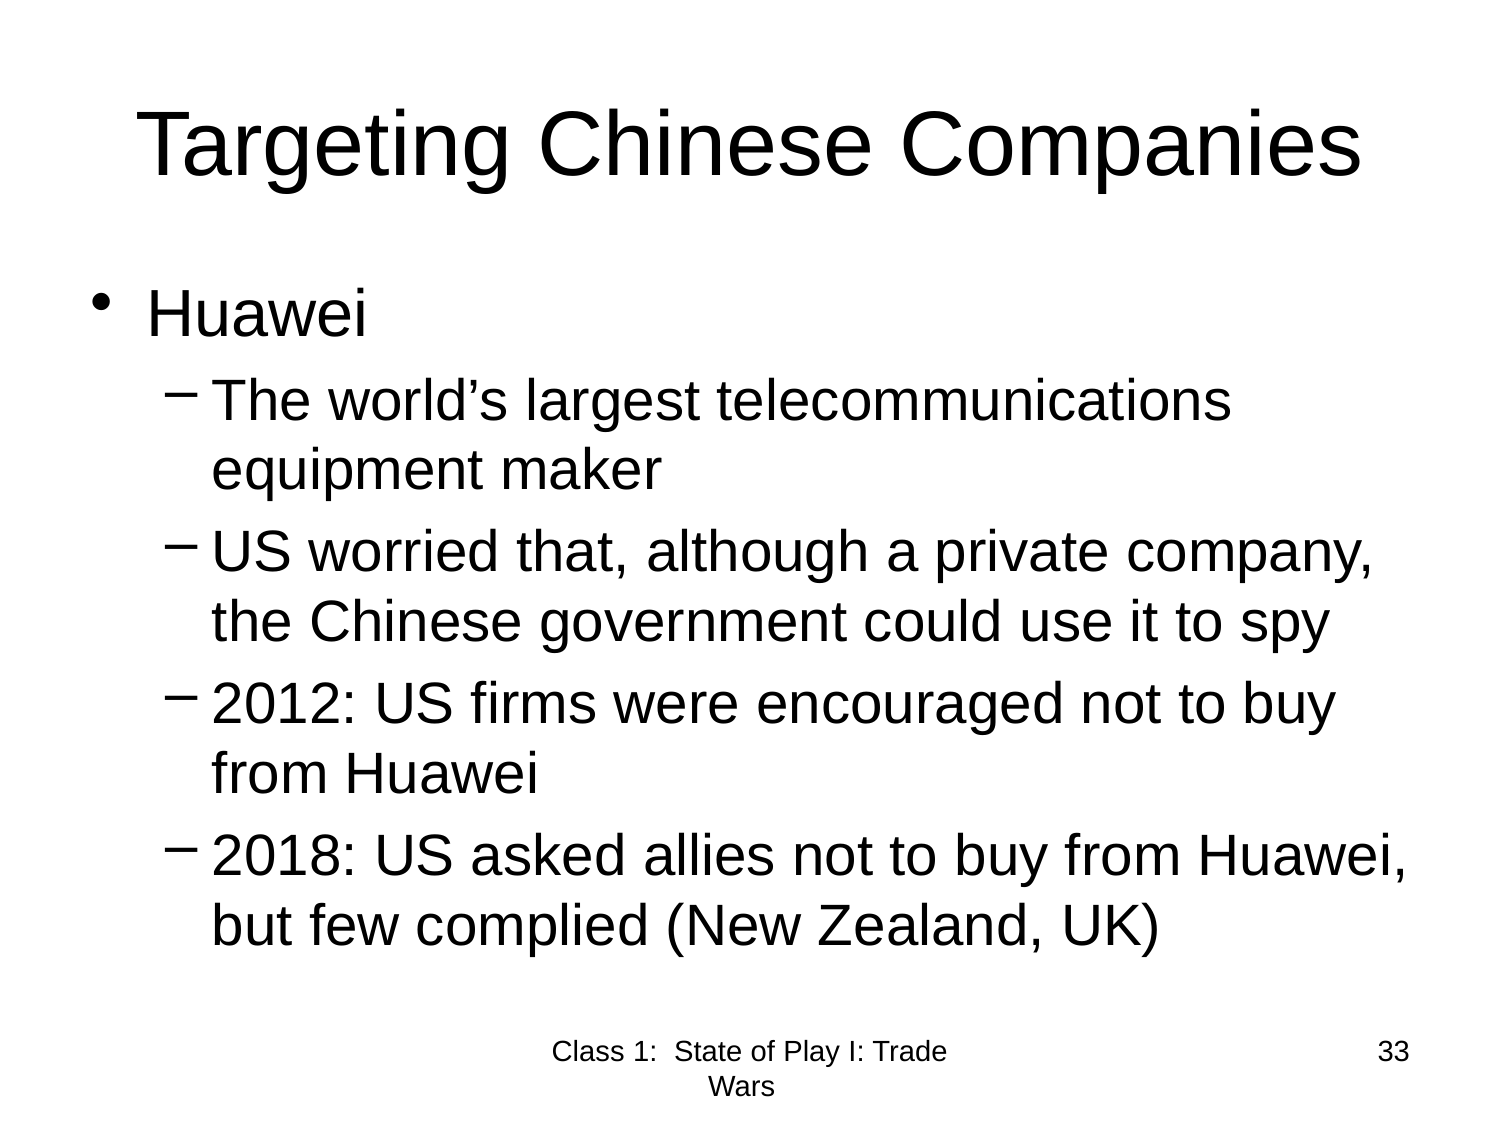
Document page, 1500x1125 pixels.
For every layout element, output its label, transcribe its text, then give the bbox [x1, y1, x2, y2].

title Targeting Chinese Companies [74, 44, 1426, 233]
footer Class 1: State of Play I: Trade Wars [512, 1024, 988, 1103]
slide_number 33 [1074, 1024, 1426, 1103]
list Huawei The world’s largest telecommunications equipment maker US worried that, although a private company, the Chinese government could use it to spy 2012: US firms were encouraged not to buy from Huawei 2018: US asked allies not to buy from Huawei, but few complied (New Zealand, UK) [74, 262, 1426, 1006]
